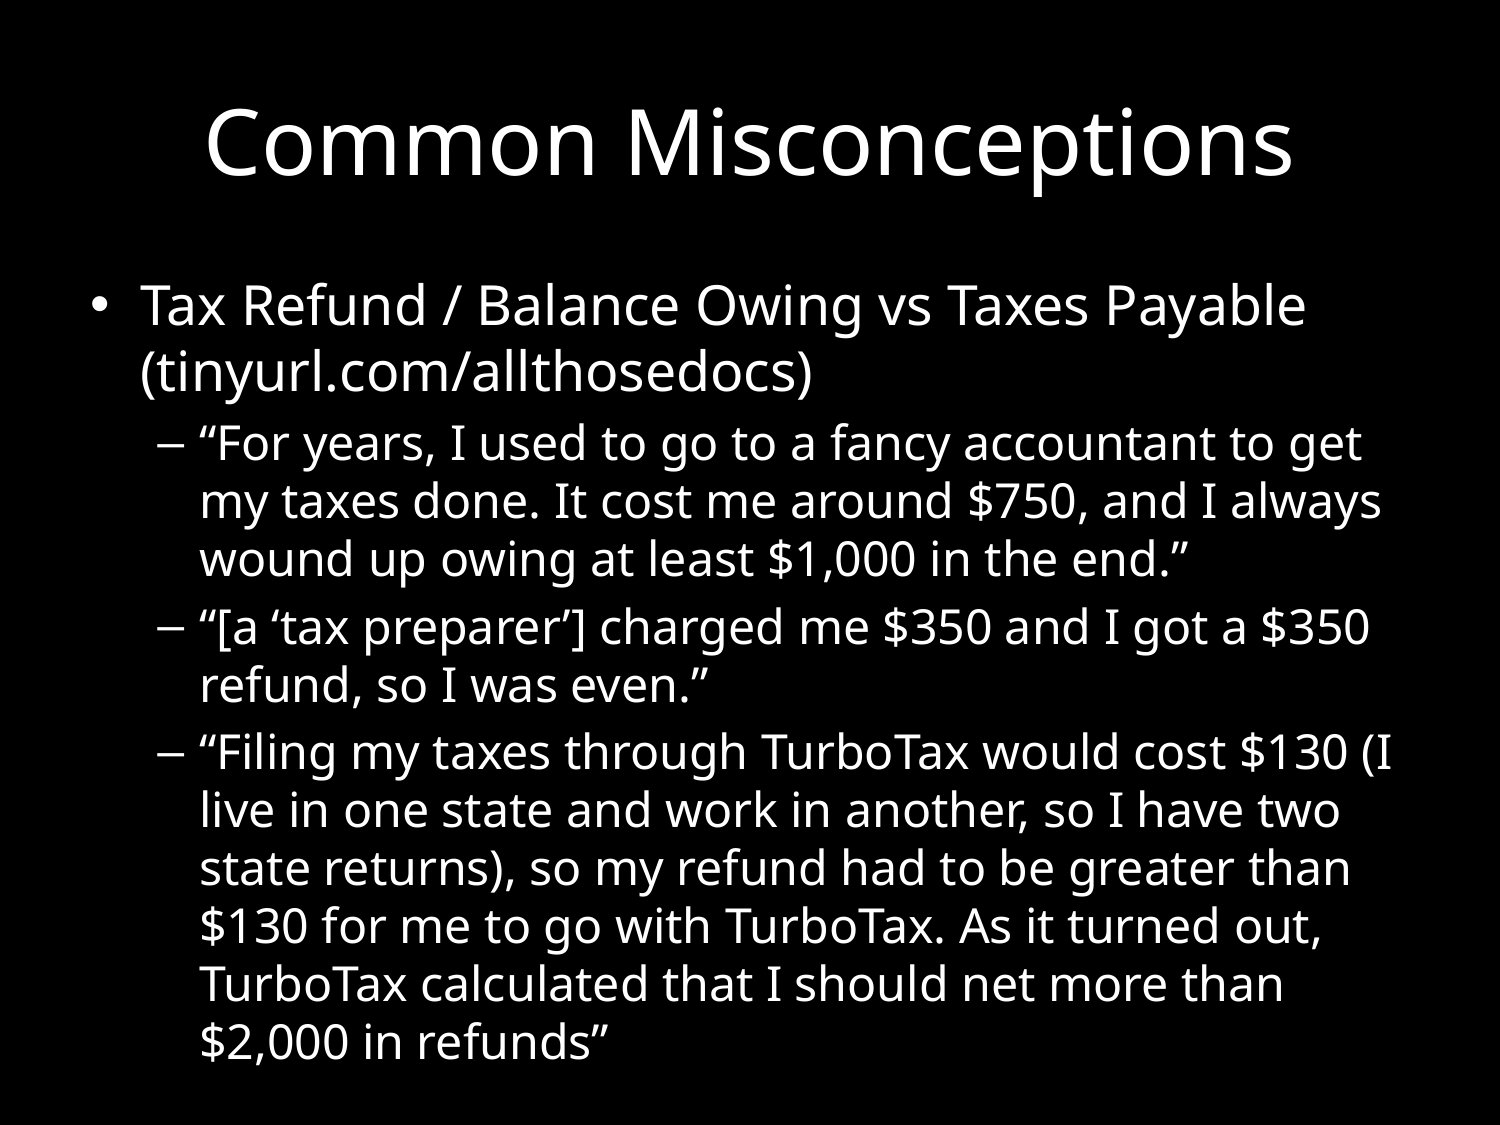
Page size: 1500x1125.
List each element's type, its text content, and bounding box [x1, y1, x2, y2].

list Tax Refund / Balance Owing vs Taxes Payable (tinyurl.com/allthosedocs) “For years, I used to go to a fancy accountant to get my taxes done. It cost me around $750, and I always wound up owing at least $1,000 in the end.” “[a ‘tax preparer’] charged me $350 and I got a $350 refund, so I was even.” “Filing my taxes through TurboTax would cost $130 (I live in one state and work in another, so I have two state returns), so my refund had to be greater than $130 for me to go with TurboTax. As it turned out, TurboTax calculated that I should net more than $2,000 in refunds” [75, 262, 1424, 1083]
title Common Misconceptions [75, 45, 1425, 233]
